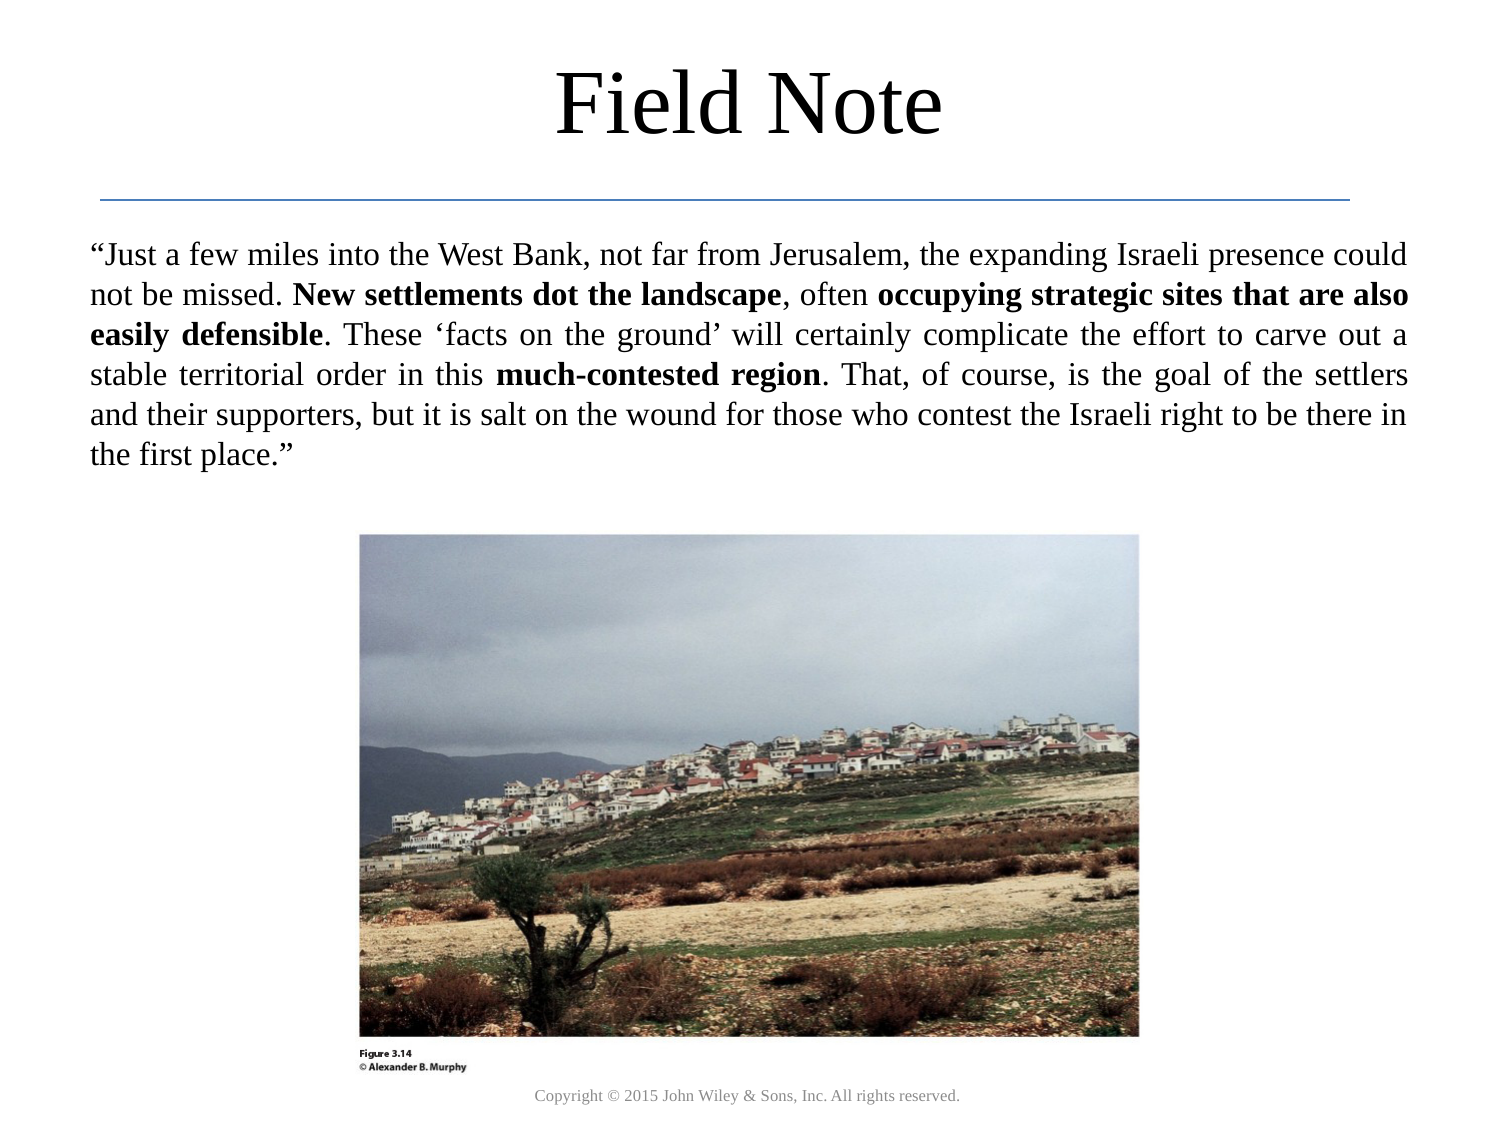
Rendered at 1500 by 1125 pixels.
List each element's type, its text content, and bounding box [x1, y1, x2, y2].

list “Just a few miles into the West Bank, not far from Jerusalem, the expanding Israeli presence could not be missed. New settlements dot the landscape, often occupying strategic sites that are also easily defensible. These ‘facts on the ground’ will certainly complicate the effort to carve out a stable territorial order in this much-contested region. That, of course, is the goal of the settlers and their supporters, but it is salt on the wound for those who contest the Israeli right to be there in the first place.” [74, 224, 1426, 551]
footer Copyright © 2015 John Wiley & Sons, Inc. All rights reserved. [393, 1084, 1107, 1125]
title Field Note [74, 2, 1426, 191]
picture [355, 530, 1145, 1076]
